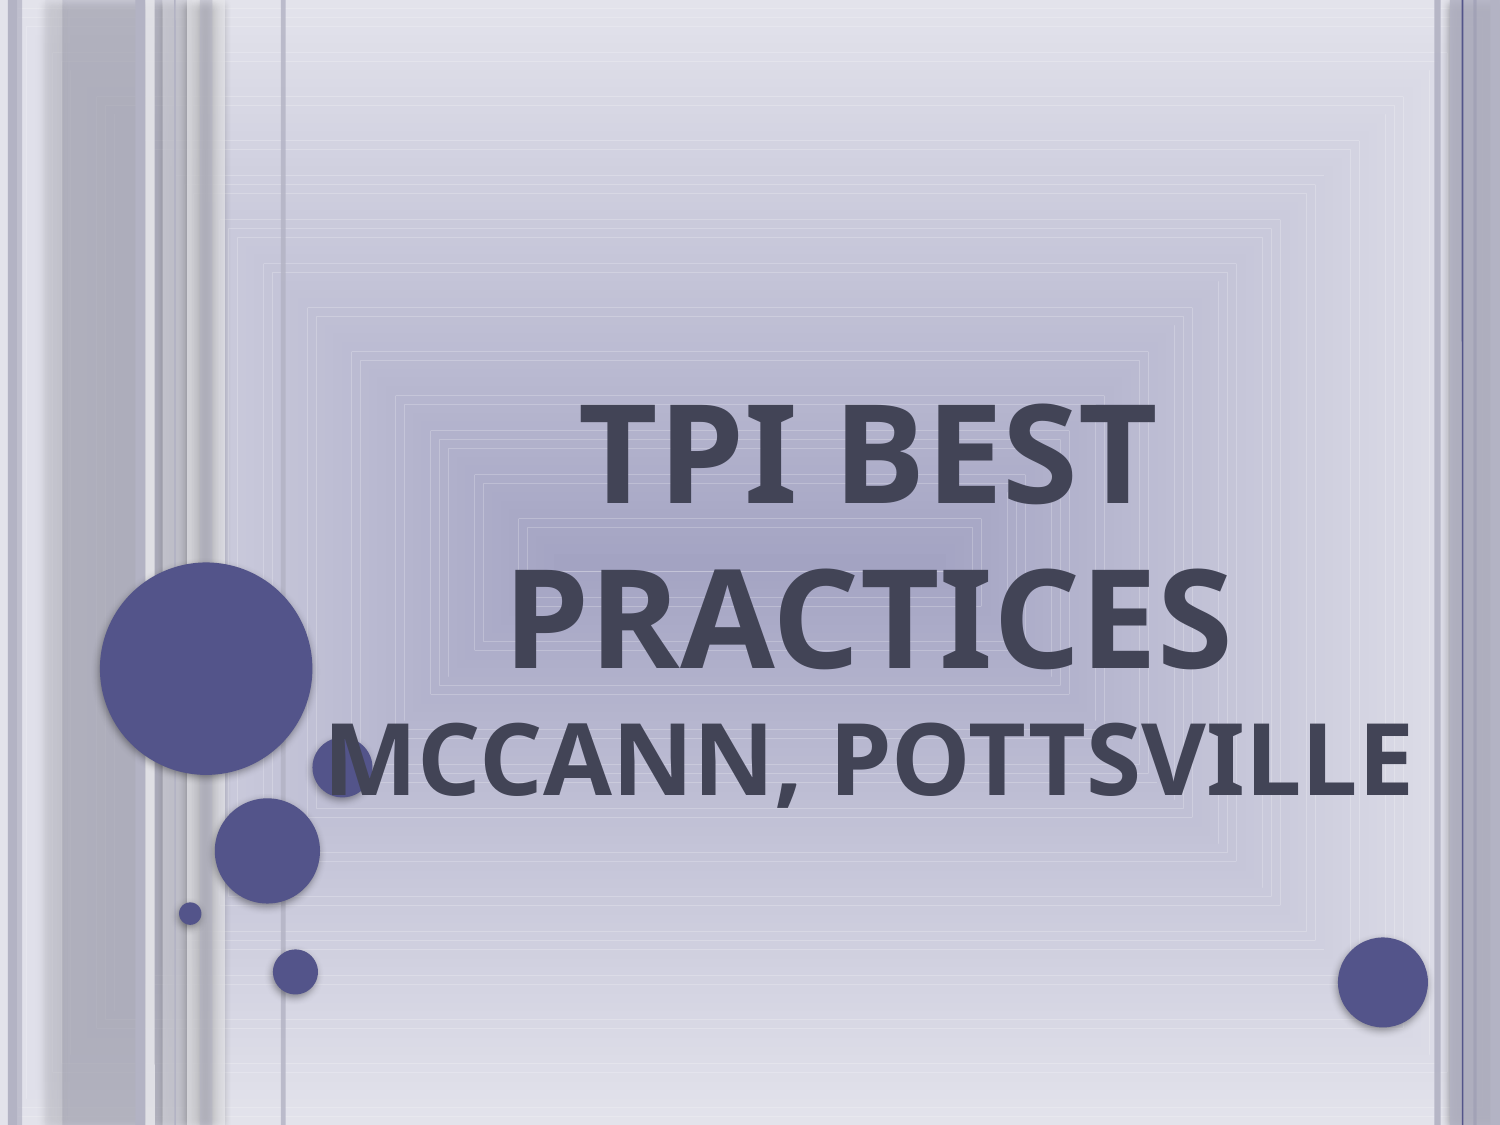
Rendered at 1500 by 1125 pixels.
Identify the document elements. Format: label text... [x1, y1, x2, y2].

title TPI BEST PRACTICES McCann, Pottsville [275, 224, 1463, 824]
